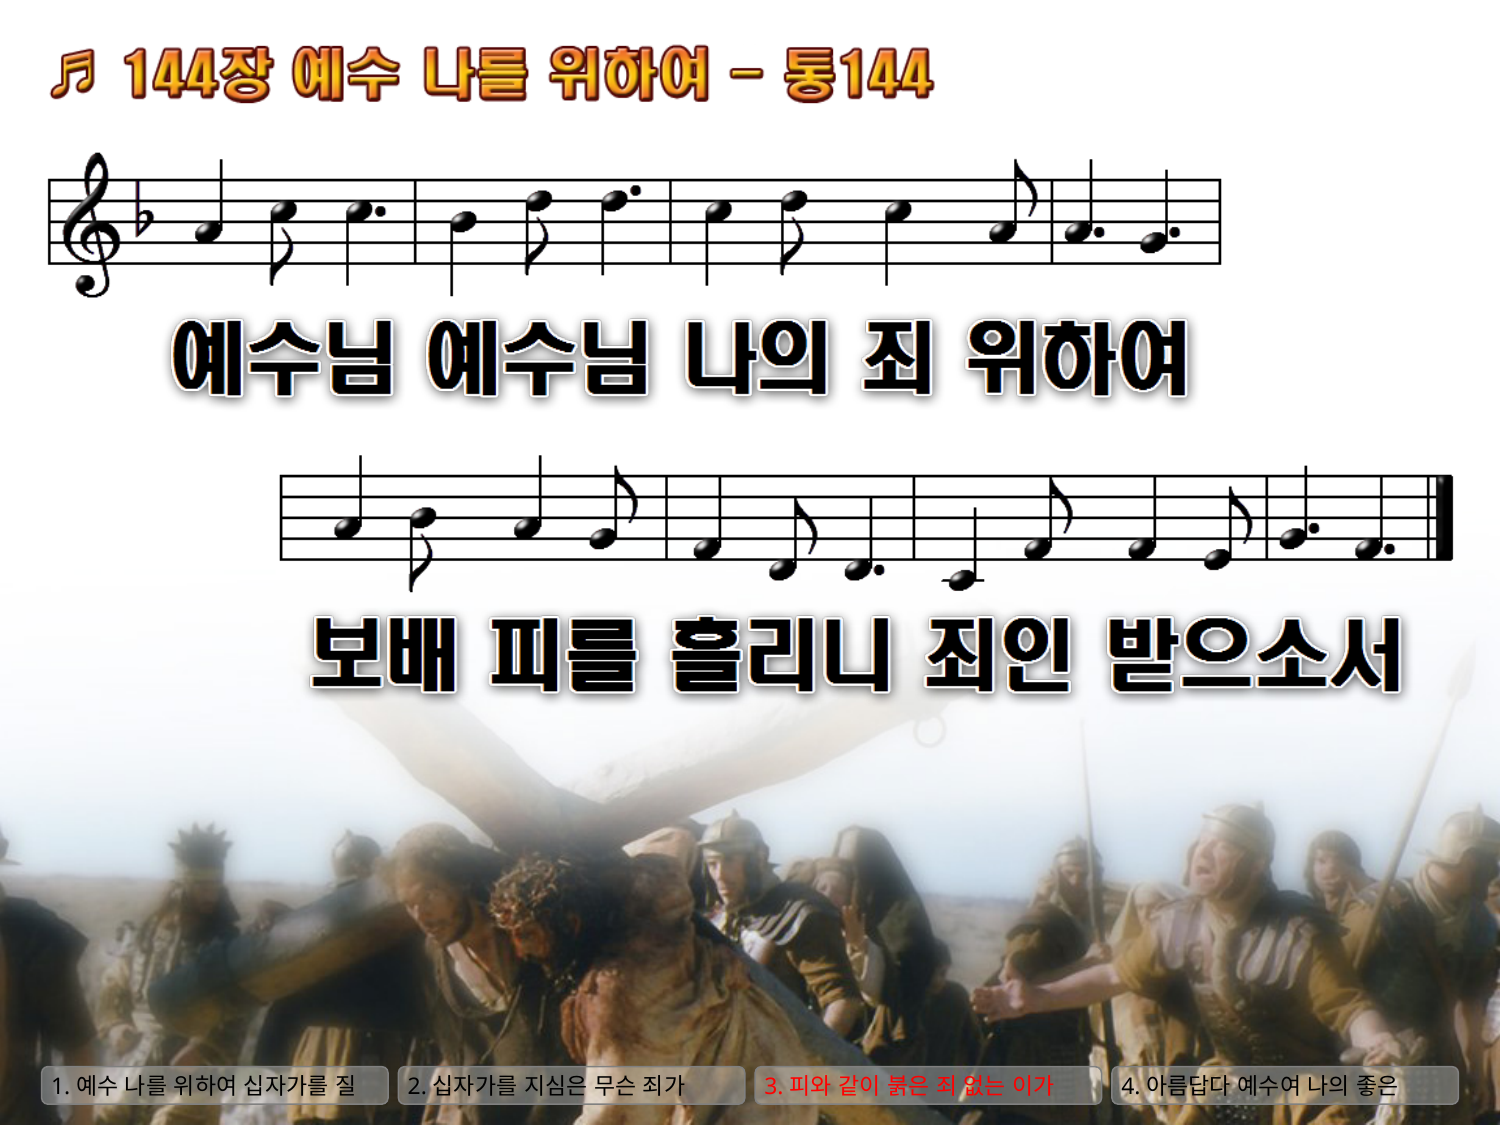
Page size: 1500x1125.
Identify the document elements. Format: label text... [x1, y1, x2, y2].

text_box 4.아름답다 예수여 나의 좋은 [1111, 1066, 1459, 1105]
text_box 3.피와 같이 붉은 죄 없는 이가 [755, 1066, 1102, 1105]
text_box 1.예수 나를 위하여 십자가를 질 [41, 1066, 389, 1105]
text_box 2.십자가를 지심은 무슨 죄가 [398, 1066, 745, 1105]
picture [0, 0, 1500, 1125]
